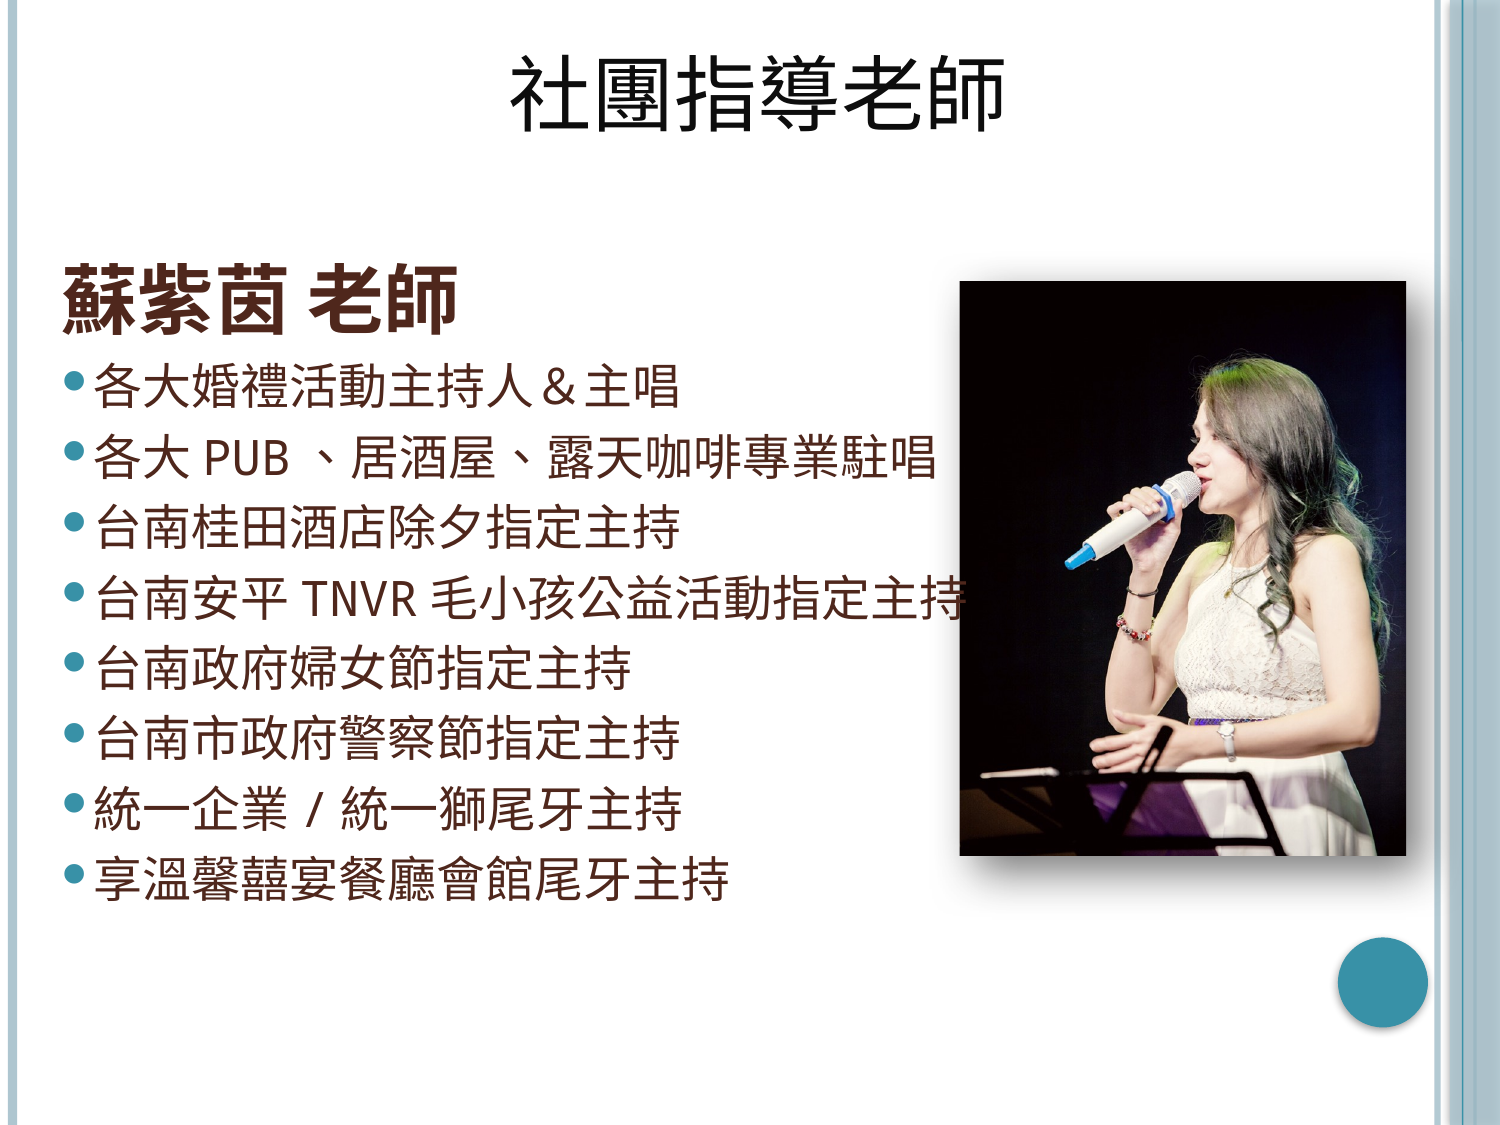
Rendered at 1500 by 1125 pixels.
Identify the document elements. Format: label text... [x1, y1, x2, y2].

picture [959, 280, 1407, 856]
text_box 蘇紫茵 老師 各大婚禮活動主持人＆主唱 各大PUB、居酒屋、露天咖啡專業駐唱 台南桂田酒店除夕指定主持 台南安平TNVR毛小孩公益活動指定主持 台南政府婦女節指定主持 台南市政府警察節指定主持 統一企業/統一獅尾牙主持 享溫馨囍宴餐廳會館尾牙主持 [46, 199, 985, 915]
text_box 社團指導老師 [105, 35, 1411, 164]
